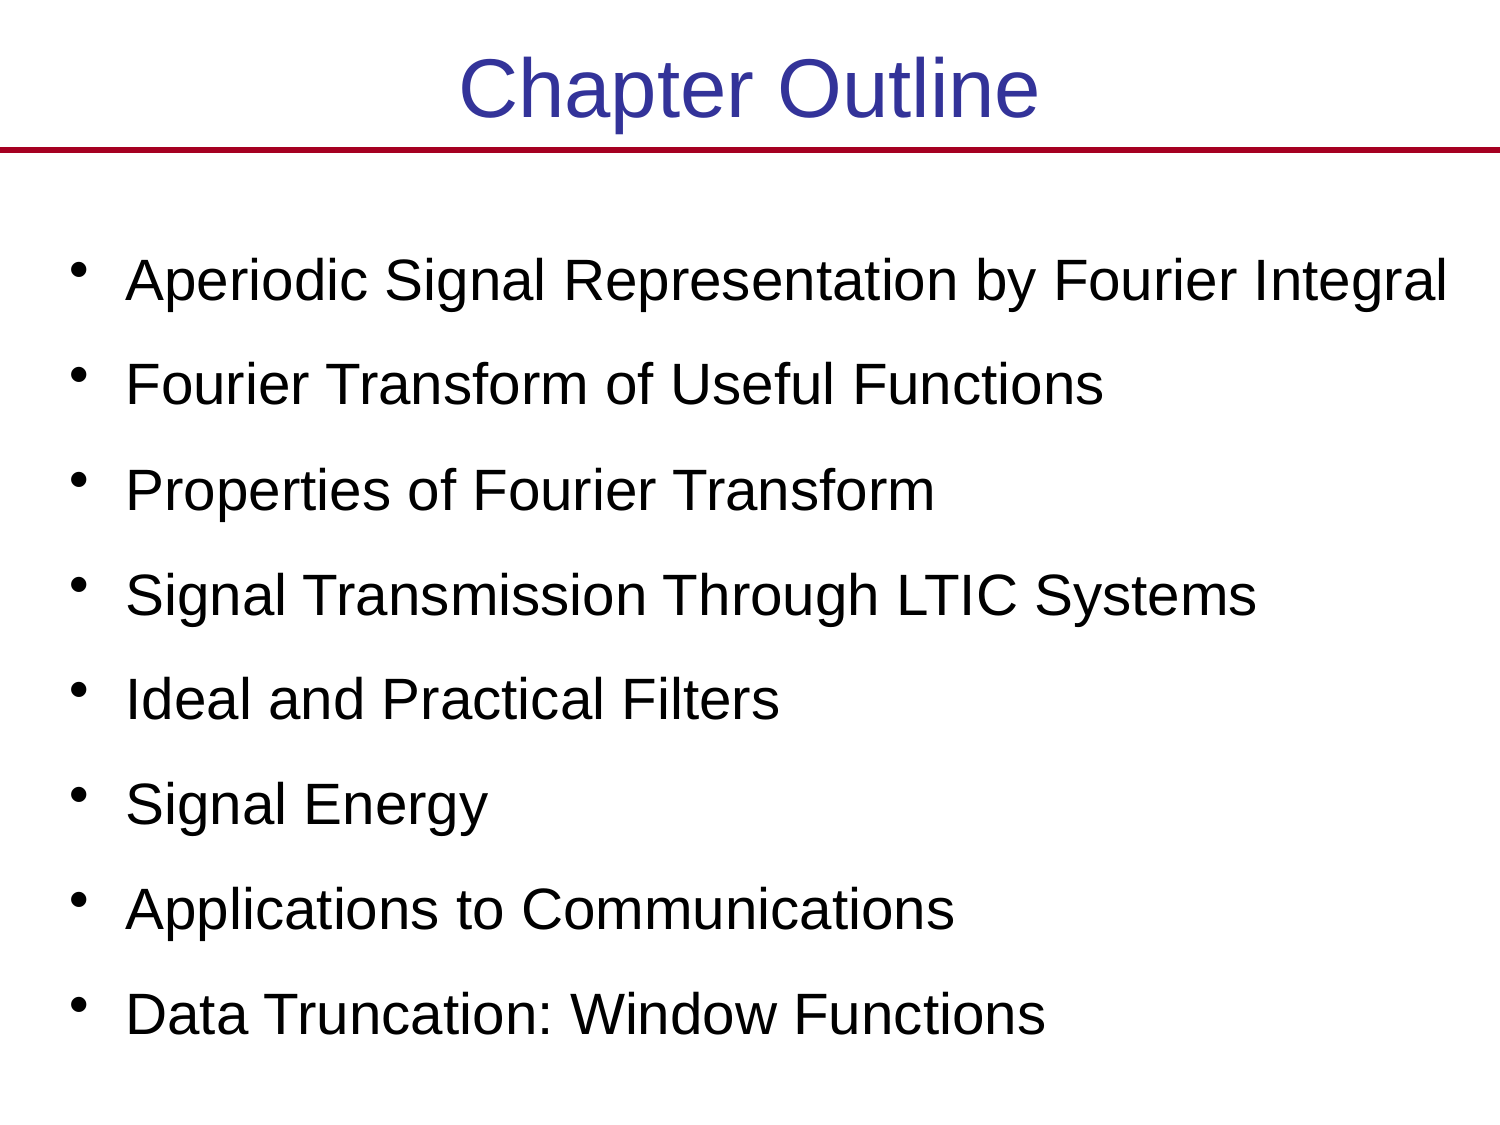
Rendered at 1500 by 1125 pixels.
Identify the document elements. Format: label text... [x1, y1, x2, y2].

text_box Aperiodic Signal Representation by Fourier Integral Fourier Transform of Useful Functions Properties of Fourier Transform Signal Transmission Through LTIC Systems Ideal and Practical Filters Signal Energy Applications to Communications Data Truncation: Window Functions [54, 199, 1466, 1054]
title Chapter Outline [37, 24, 1463, 143]
